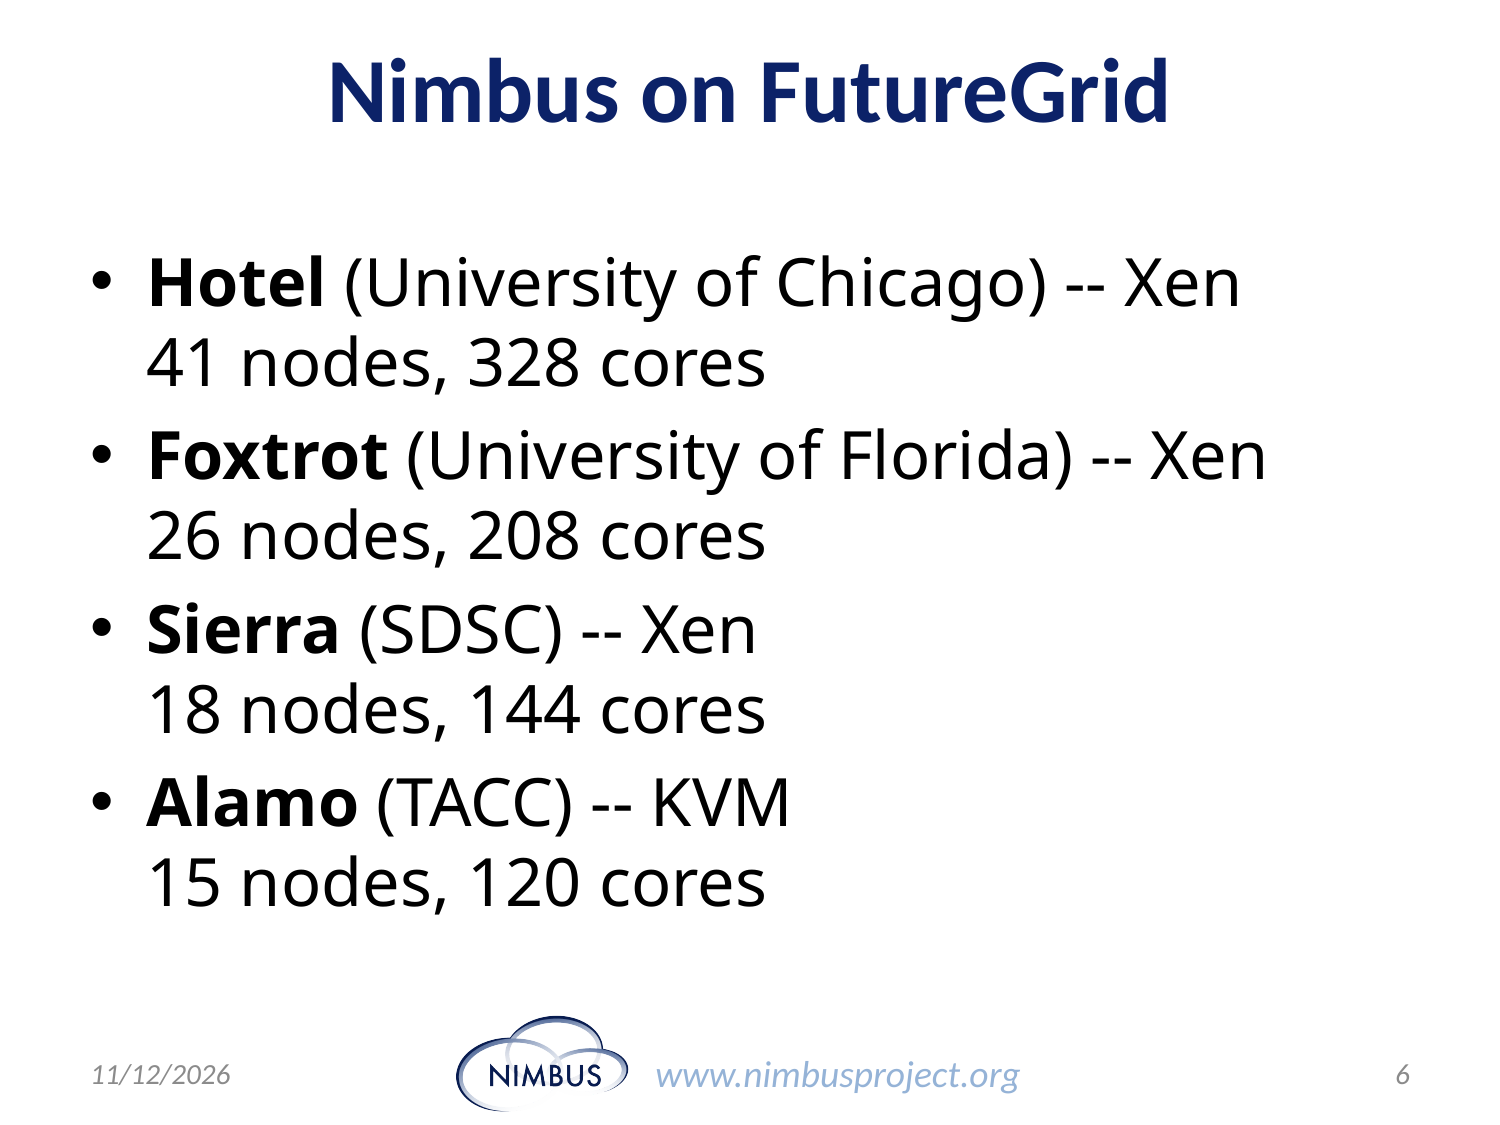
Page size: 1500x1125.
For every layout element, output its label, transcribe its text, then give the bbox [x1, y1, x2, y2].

list Hotel (University of Chicago) -- Xen 41 nodes, 328 cores Foxtrot (University of Florida) -- Xen 26 nodes, 208 cores Sierra (SDSC) -- Xen 18 nodes, 144 cores Alamo (TACC) -- KVM 15 nodes, 120 cores [75, 231, 1425, 975]
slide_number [75, 1042, 425, 1103]
picture [448, 991, 634, 1125]
slide_number 6 [1074, 1042, 1425, 1103]
title Nimbus on FutureGrid [75, 0, 1425, 180]
